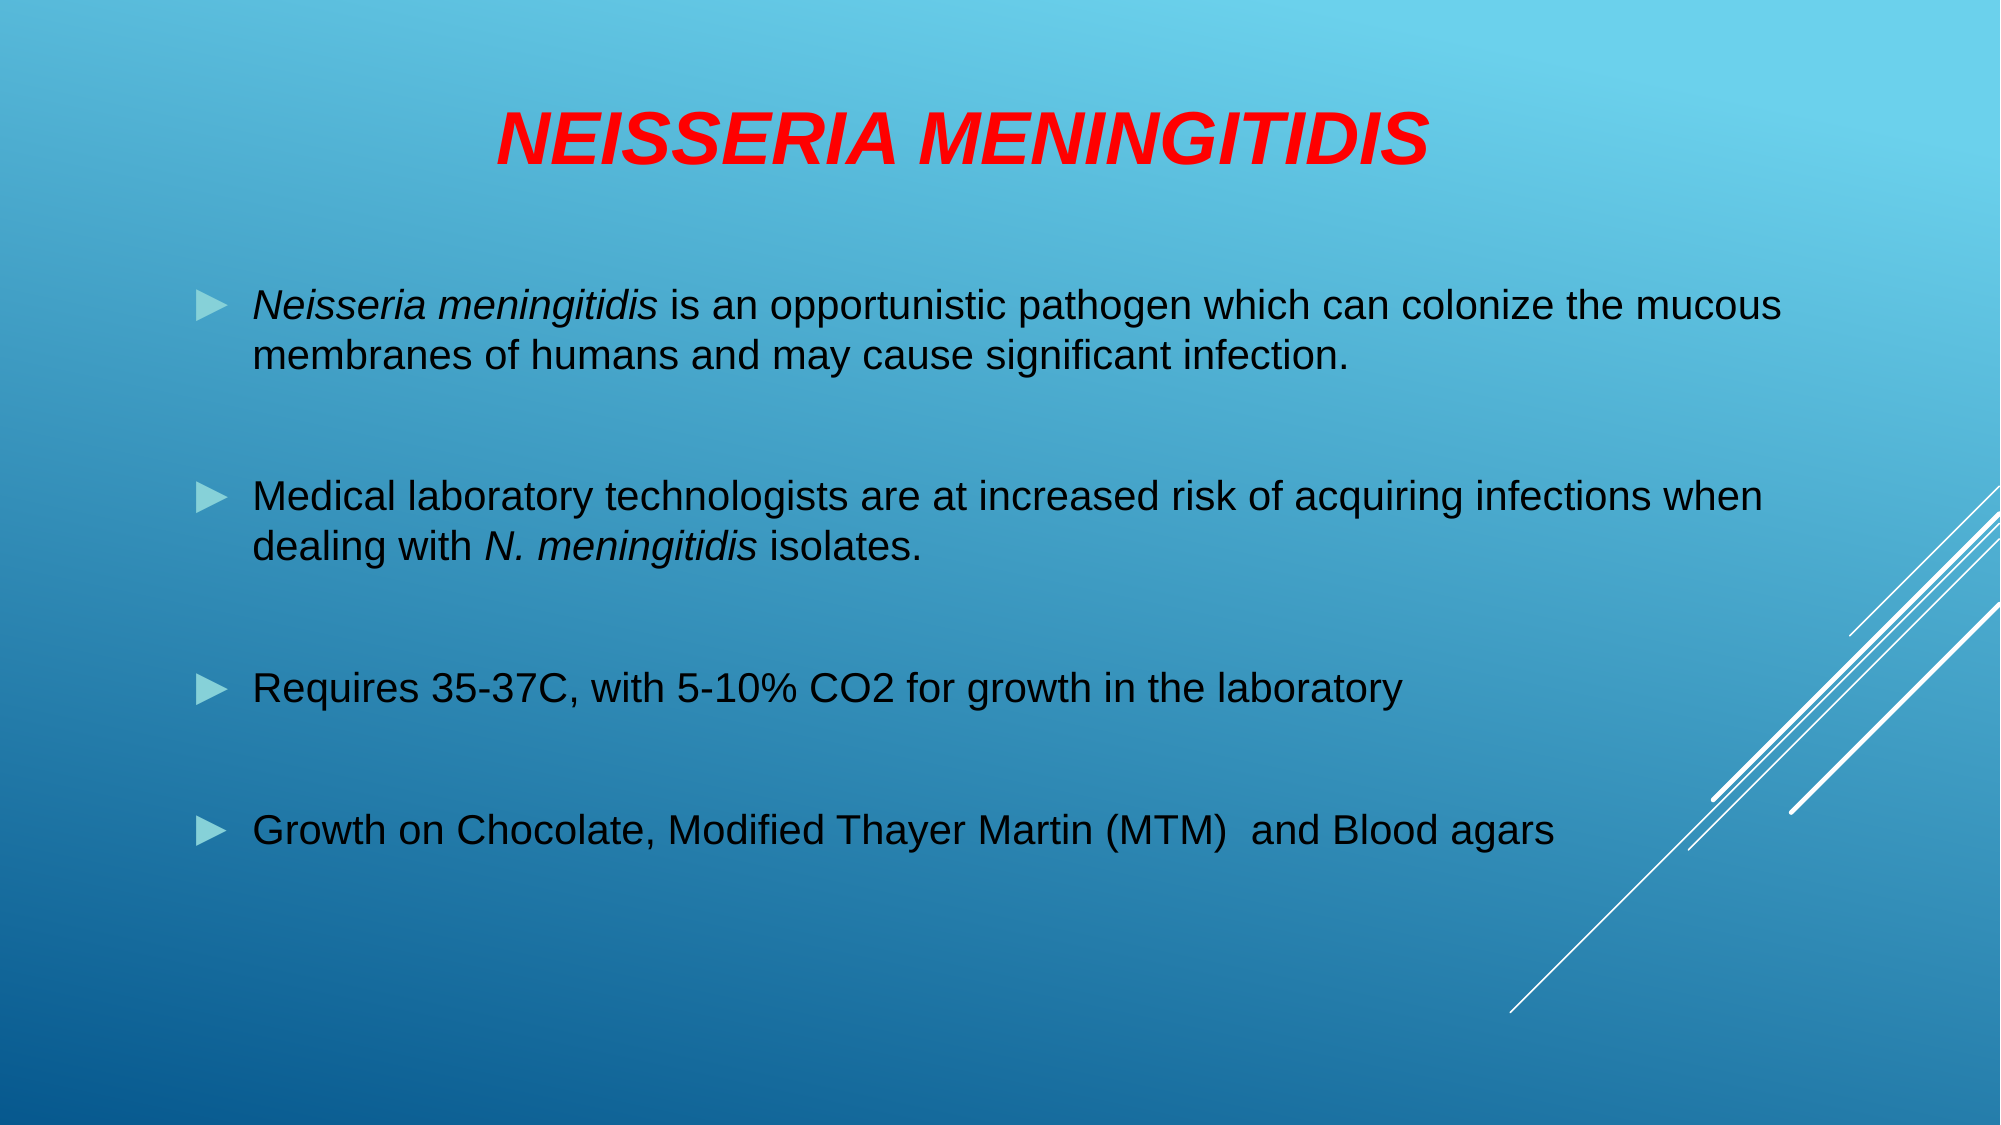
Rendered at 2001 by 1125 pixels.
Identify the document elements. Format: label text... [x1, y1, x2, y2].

title Neisseria meningitidis [106, 74, 1843, 261]
list Neisseria meningitidis is an opportunistic pathogen which can colonize the mucous membranes of humans and may cause significant infection. Medical laboratory technologists are at increased risk of acquiring infections when dealing with N. meningitidis isolates. Requires 35-37C, with 5-10% CO2 for growth in the laboratory Growth on Chocolate, Modified Thayer Martin (MTM) and Blood agars [181, 269, 1843, 1076]
